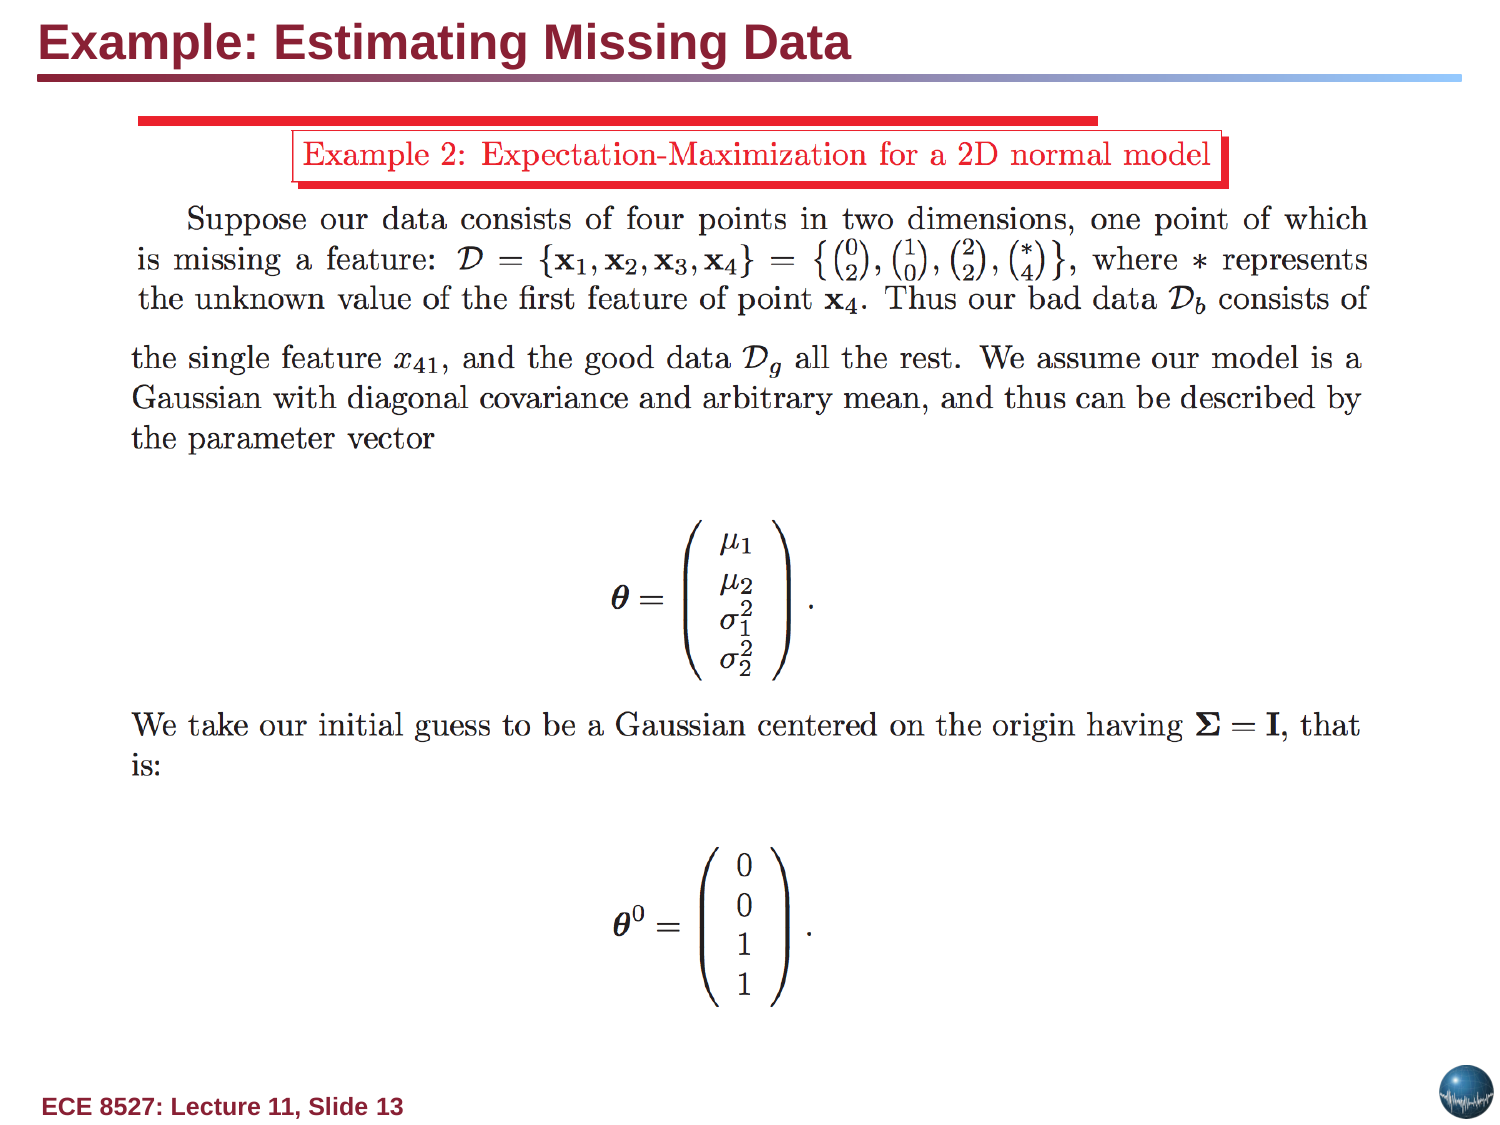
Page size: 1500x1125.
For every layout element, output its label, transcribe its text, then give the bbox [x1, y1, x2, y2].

picture [97, 100, 1403, 1028]
picture [1439, 1065, 1494, 1119]
text_box Example: Estimating Missing Data [37, 9, 1163, 70]
